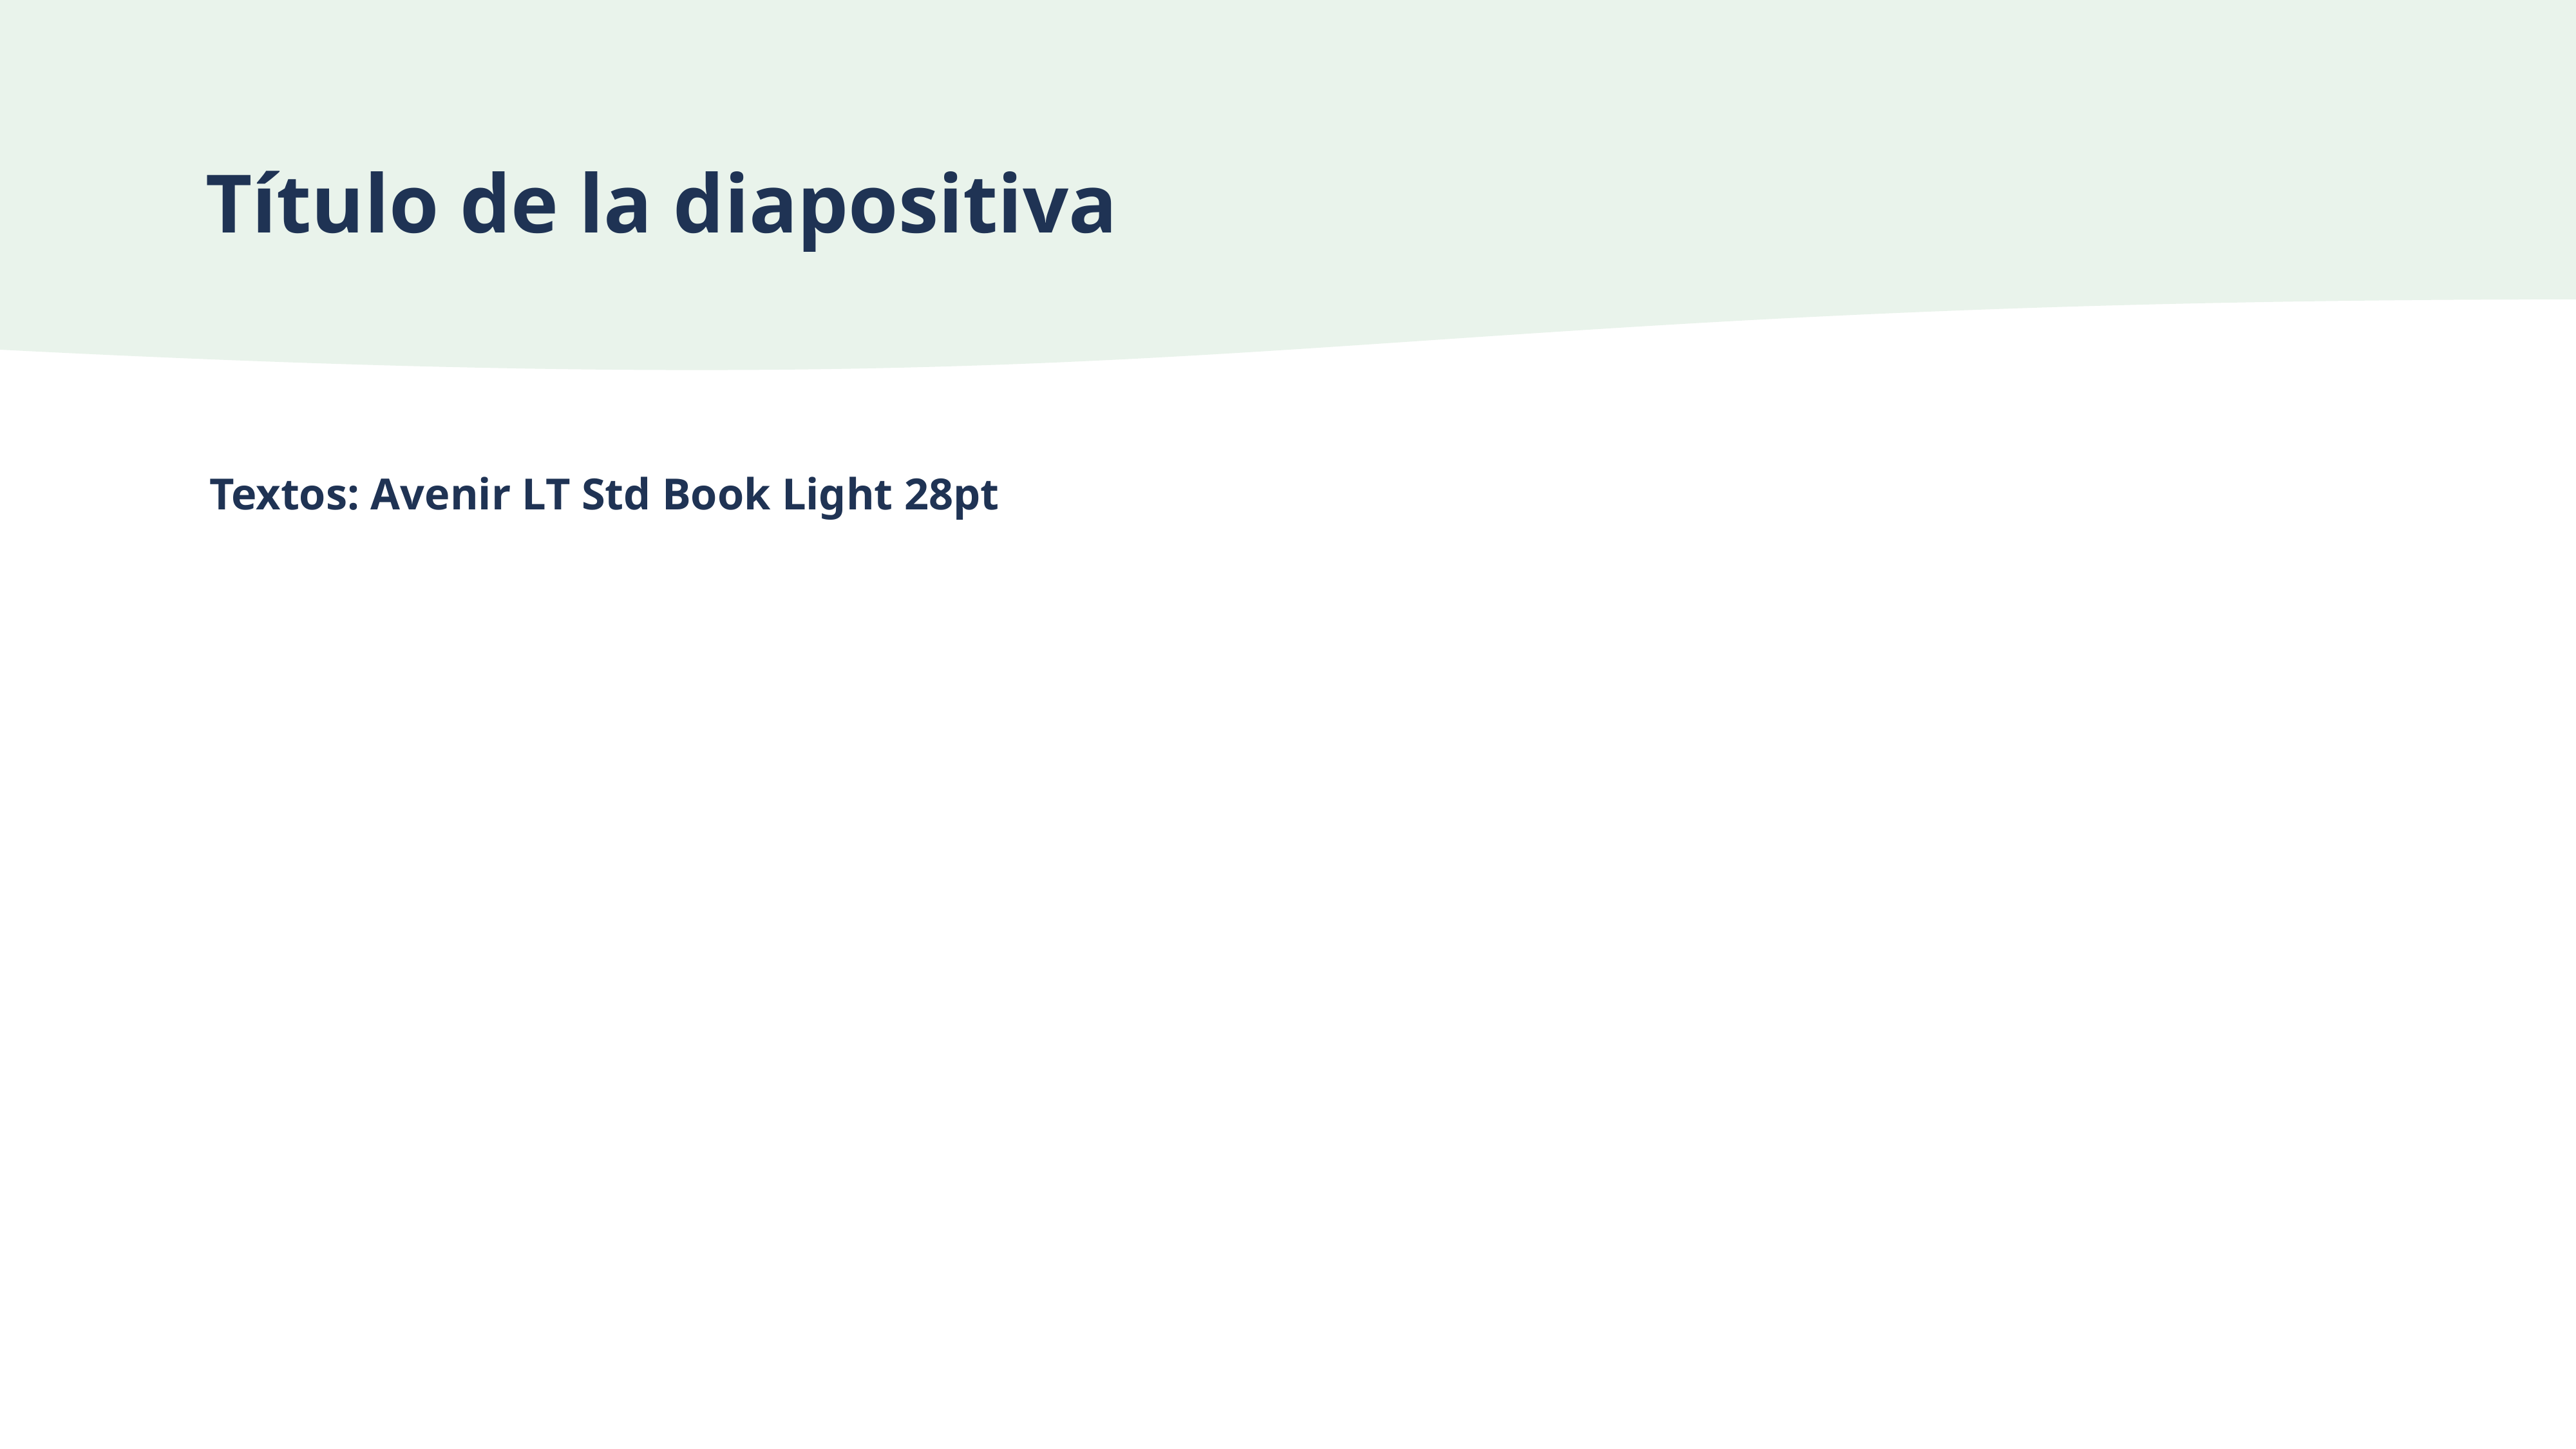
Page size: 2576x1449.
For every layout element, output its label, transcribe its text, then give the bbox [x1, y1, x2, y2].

text_box [0, 0, 2576, 370]
text_box Título de la diapositiva [200, 147, 2204, 258]
text_box Textos: Avenir LT Std Book Light 28pt [200, 462, 2484, 529]
